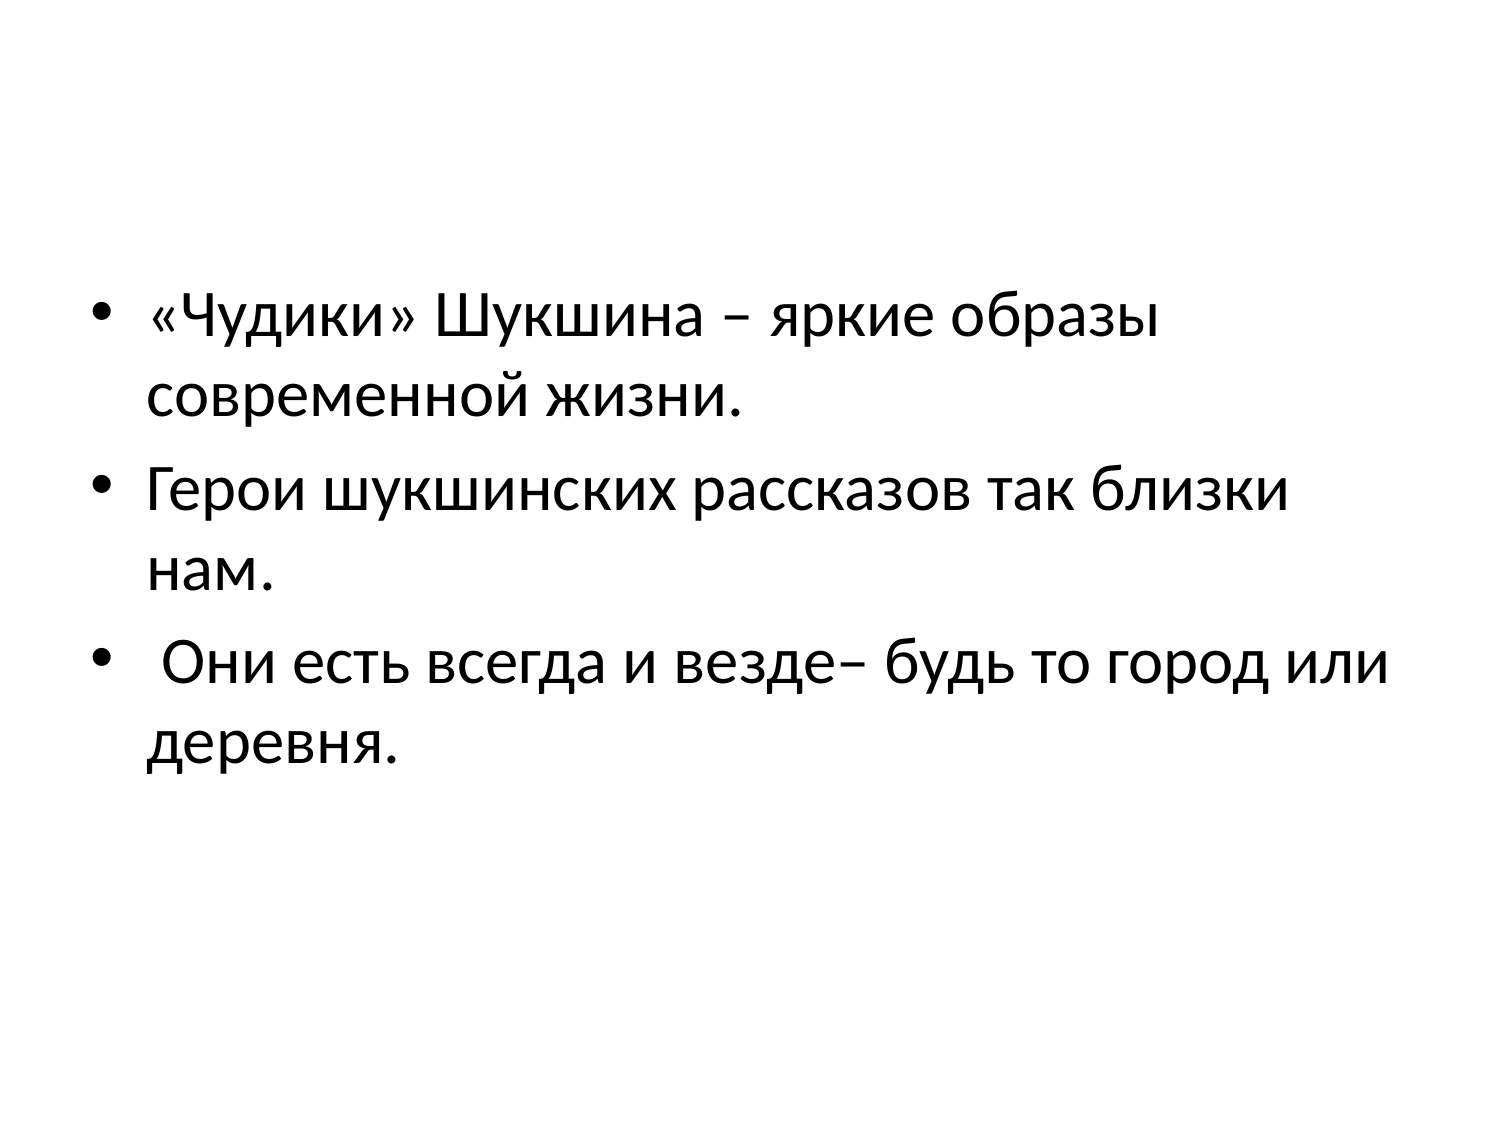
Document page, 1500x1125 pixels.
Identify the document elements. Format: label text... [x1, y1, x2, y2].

list «Чудики» Шукшина – яркие образы современной жизни. Герои шукшинских рассказов так близки нам. Они есть всегда и везде– будь то город или деревня. [75, 262, 1425, 1005]
